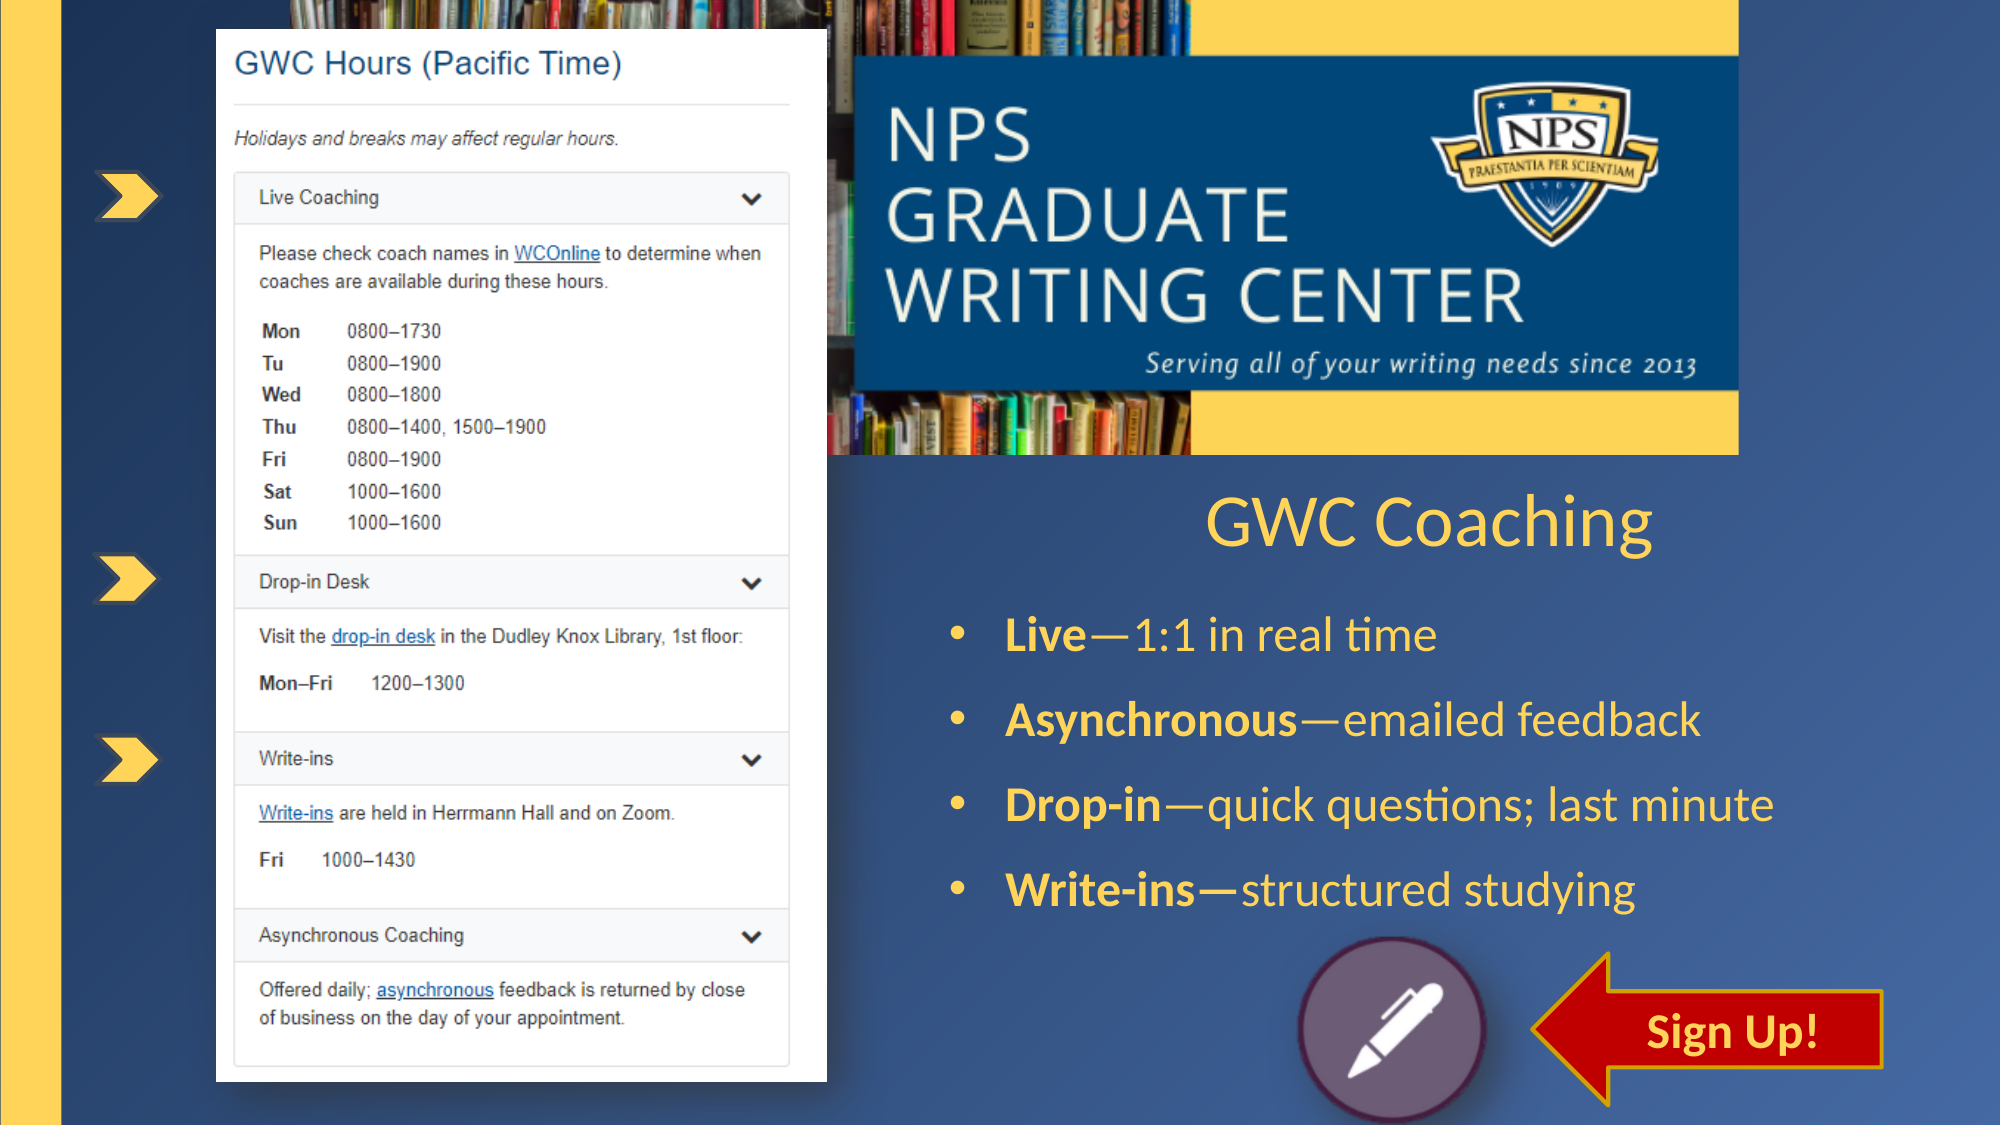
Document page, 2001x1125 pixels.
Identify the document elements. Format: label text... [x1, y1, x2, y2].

text_box GWC Coaching Live—1:1 in real time Asynchronous—emailed feedback Drop-in—quick questions; last minute Write-ins—structured studying [875, 464, 2000, 925]
text_box [1564, 951, 1884, 1108]
picture [1247, 928, 1515, 1125]
text_box [94, 169, 164, 223]
text_box [92, 552, 162, 605]
picture [216, 0, 1739, 1082]
text_box [0, 0, 64, 1125]
text_box Sign Up! [1600, 991, 1867, 1067]
text_box [94, 733, 164, 787]
